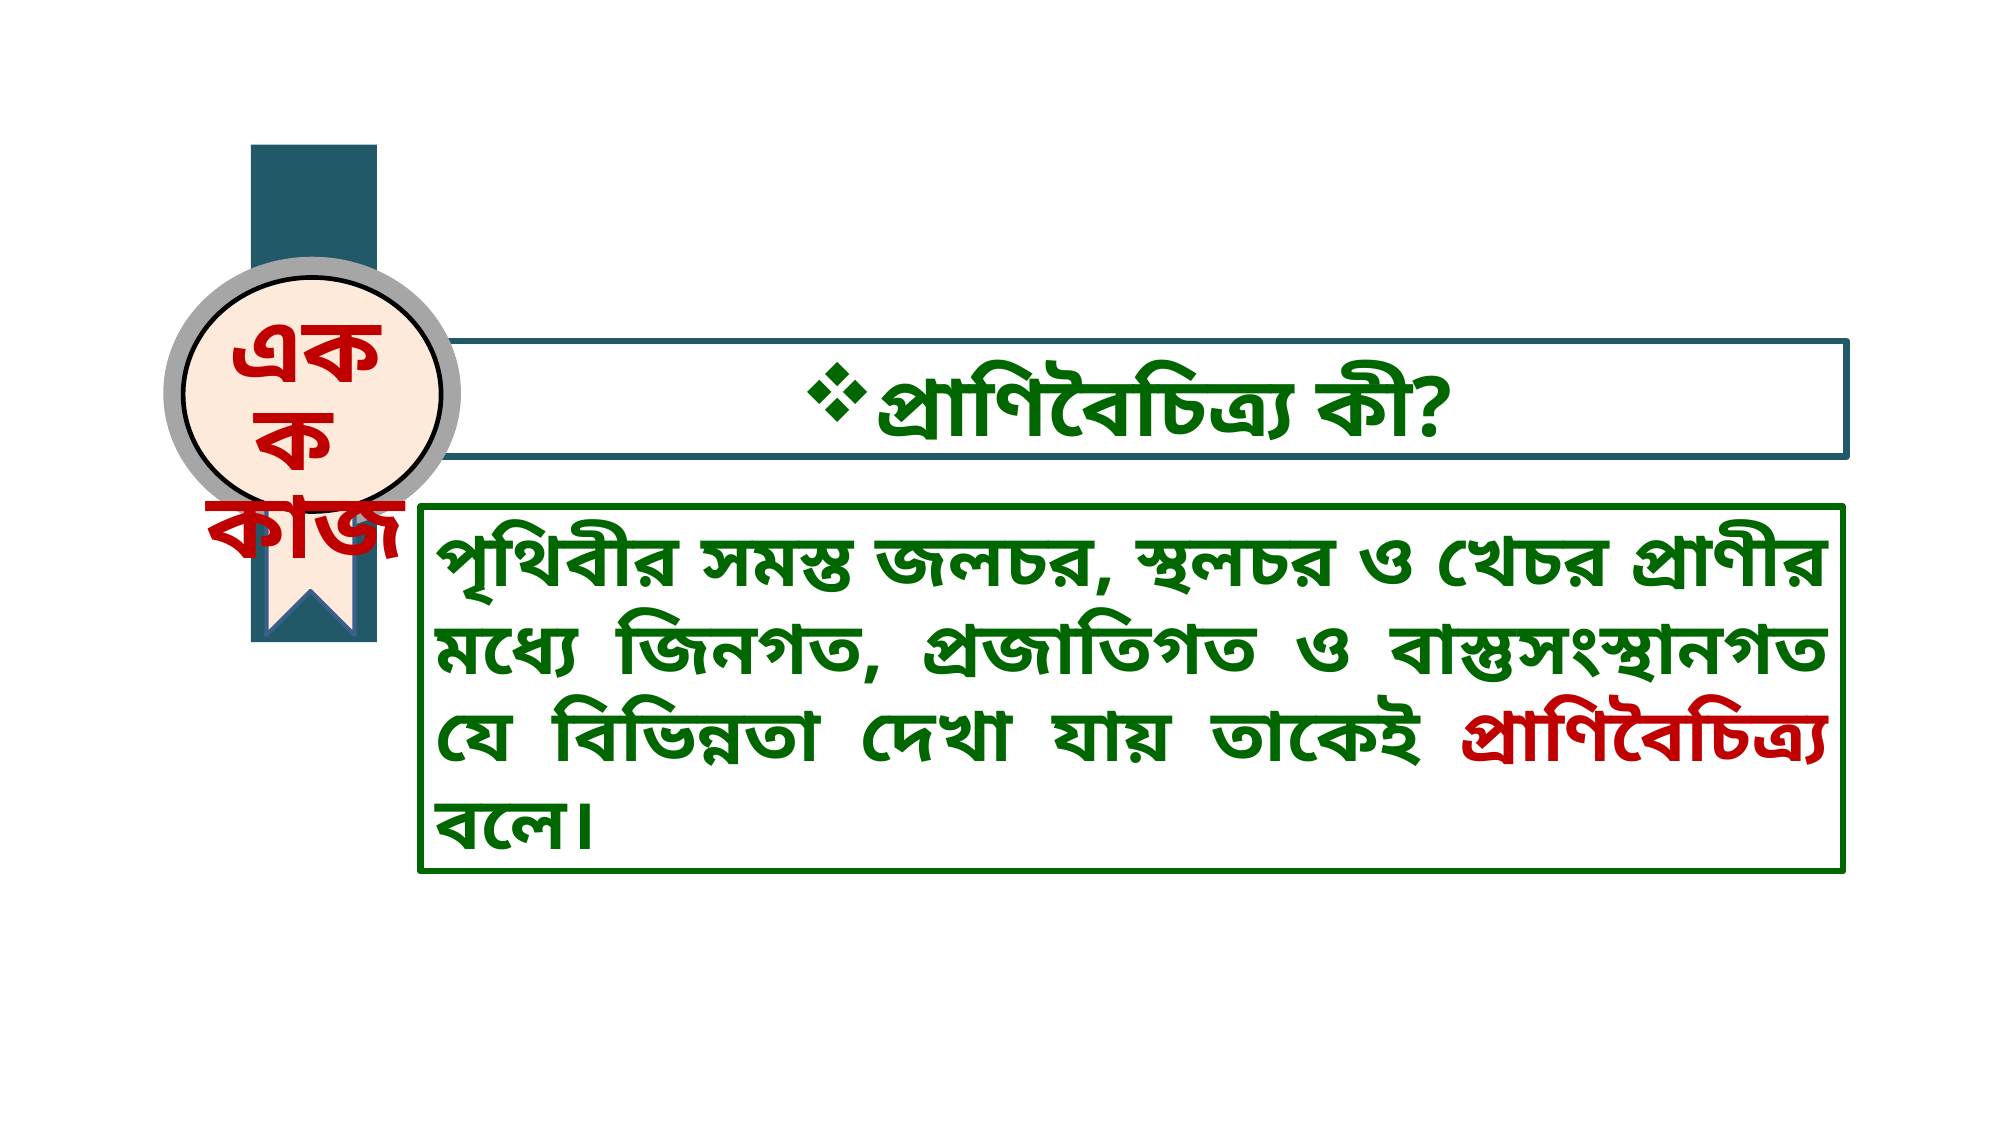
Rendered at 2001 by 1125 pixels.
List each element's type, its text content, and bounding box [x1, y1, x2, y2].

text_box পৃথিবীর সমস্ত জলচর, স্থলচর ও খেচর প্রাণীর মধ্যে জিনগত, প্রজাতিগত ও বাস্তুসংস্থানগত যে বিভিন্নতা দেখা যায় তাকেই প্রাণিবৈচিত্র্য বলে। [420, 654, 1843, 872]
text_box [162, 144, 1847, 643]
